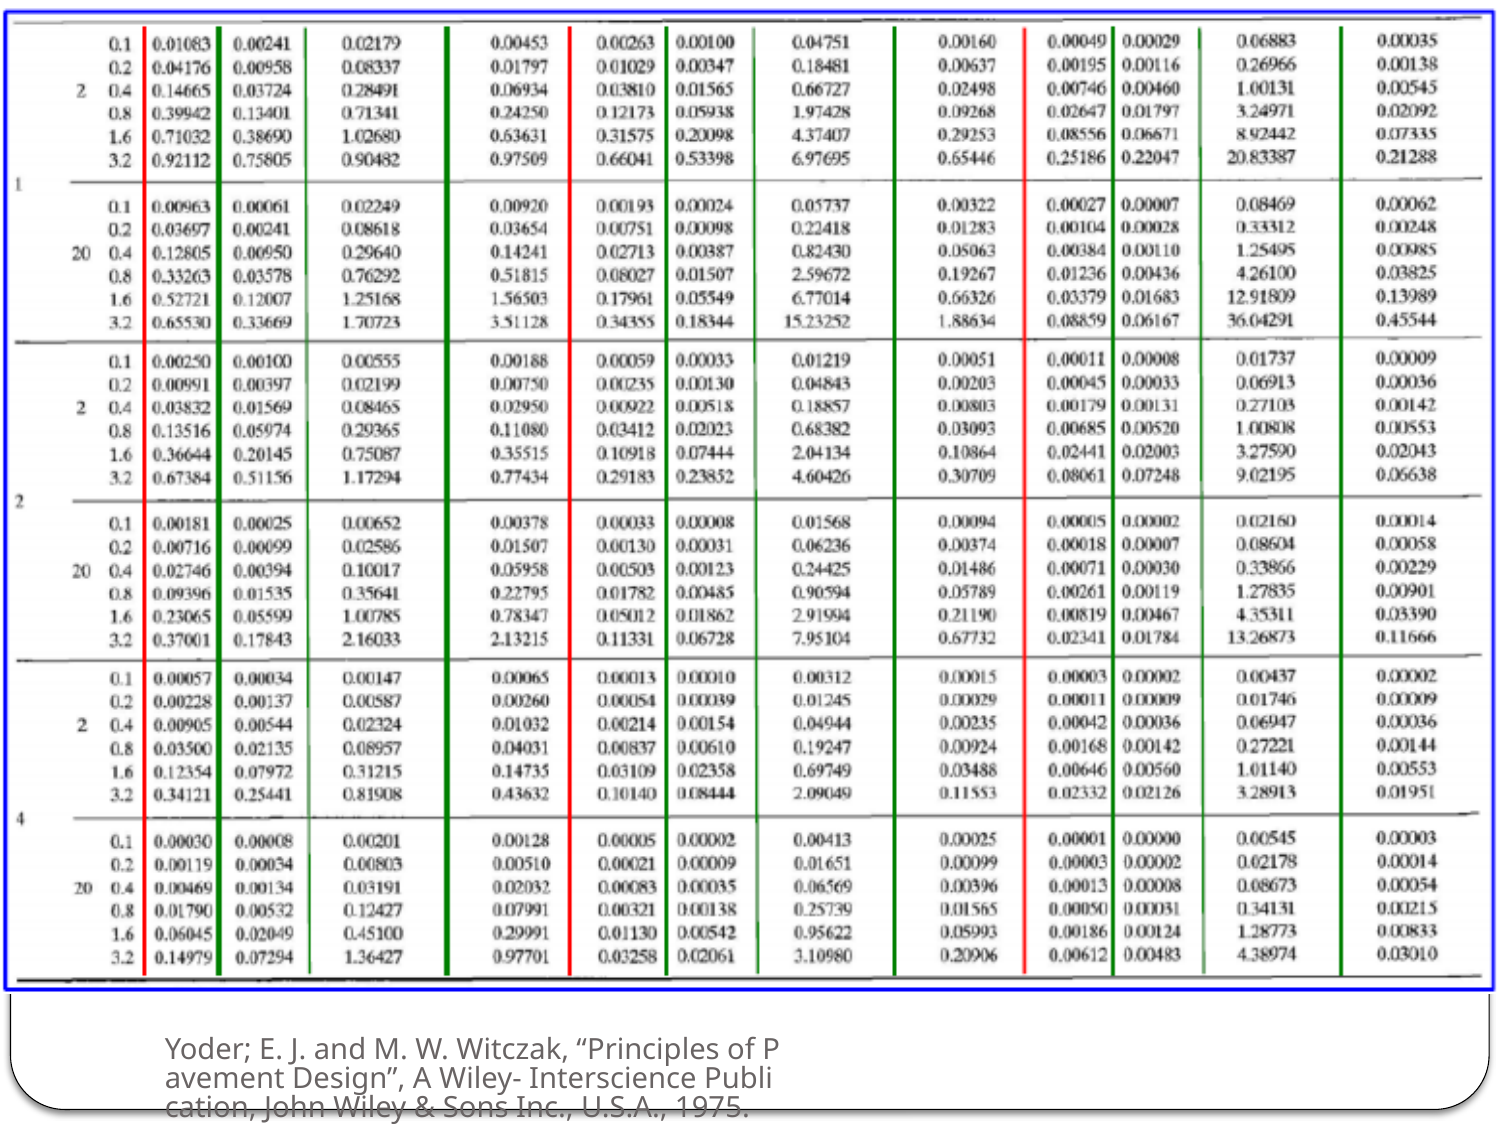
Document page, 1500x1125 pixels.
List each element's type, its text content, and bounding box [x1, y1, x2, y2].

footer Yoder; E. J. and M. W. Witczak, “Principles of Pavement Design”, A Wiley- Interscience Publication, John Wiley & Sons Inc., U.S.A., 1975. [150, 1012, 800, 1088]
picture [0, 6, 1500, 994]
